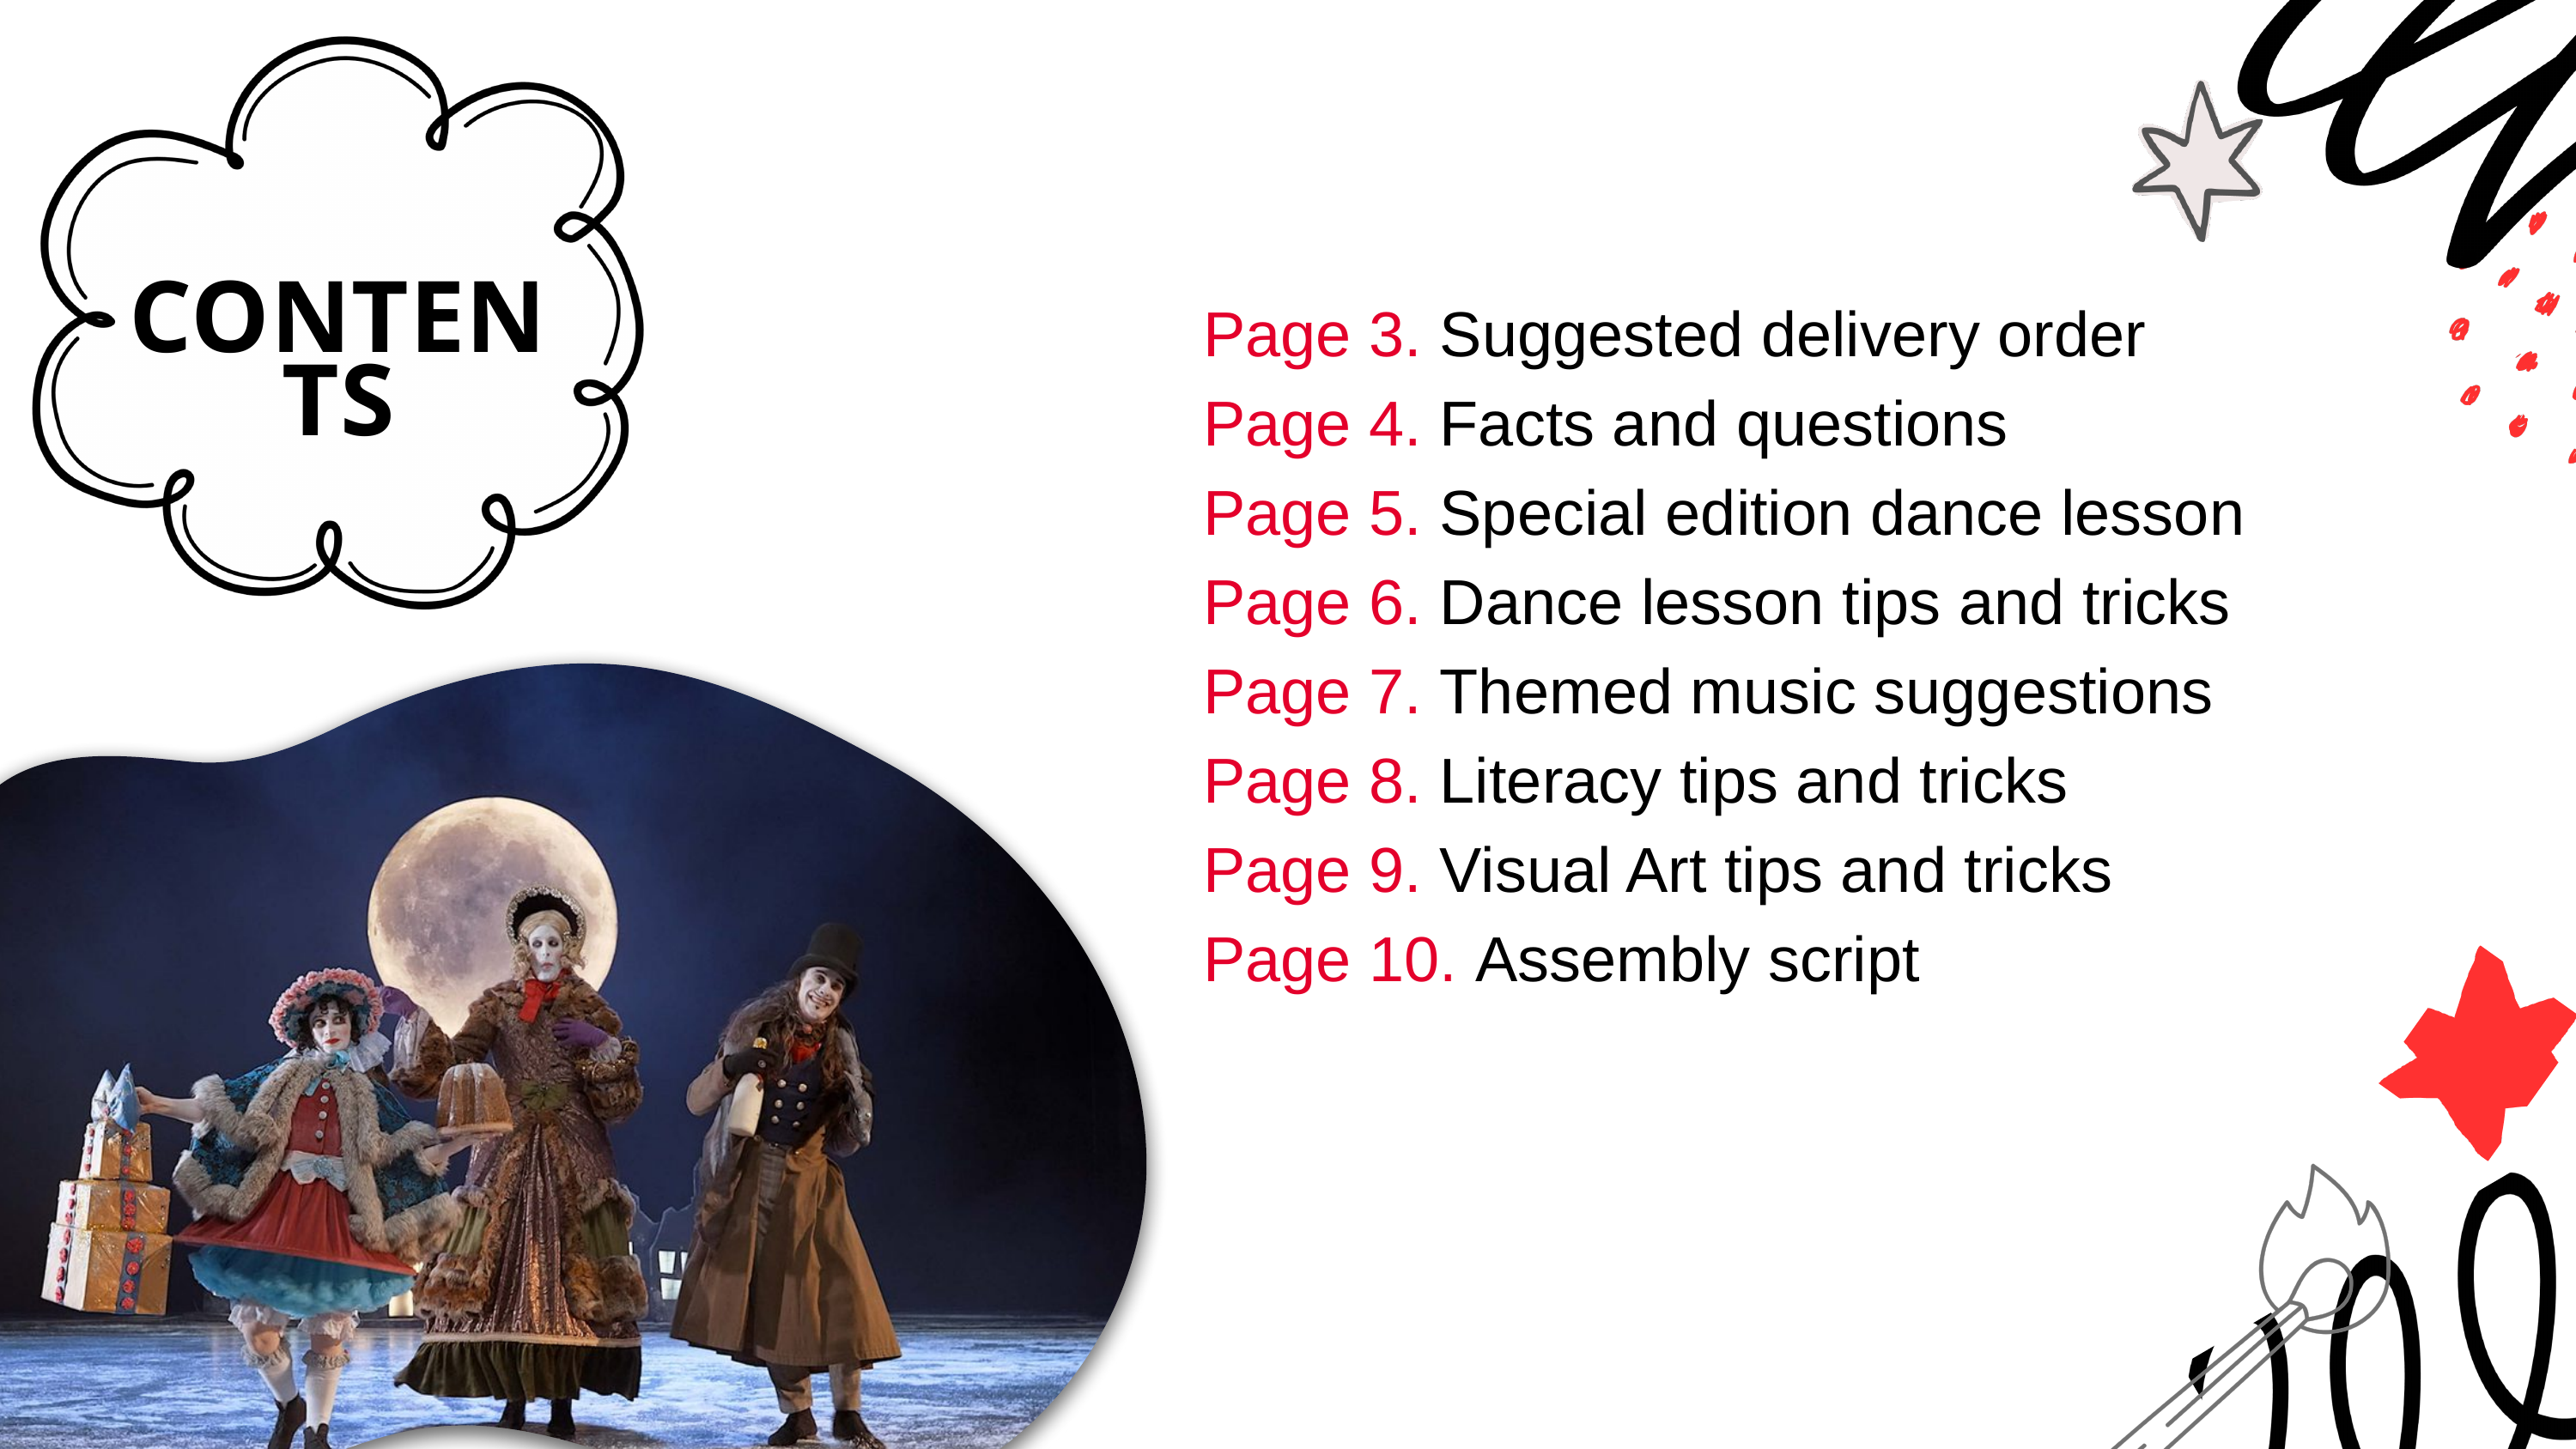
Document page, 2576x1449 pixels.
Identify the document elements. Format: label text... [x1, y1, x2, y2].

text_box [2131, 79, 2263, 242]
text_box [2081, 1163, 2393, 1449]
text_box [31, 29, 646, 614]
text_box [0, 648, 1170, 1449]
text_box Page 3. Suggested delivery order Page 4. Facts and questions Page 5. Special edition dance lesson Page 6. Dance lesson tips and tricks Page 7. Themed music suggestions Page 8. Literacy tips and tricks Page 9. Visual Art tips and tricks Page 10. Assembly script [1203, 280, 2338, 995]
text_box [2449, 322, 2576, 464]
text_box CONTENTS [125, 288, 553, 456]
text_box [2375, 942, 2576, 1161]
text_box [2237, 0, 2576, 322]
text_box [2393, 1134, 2576, 1449]
